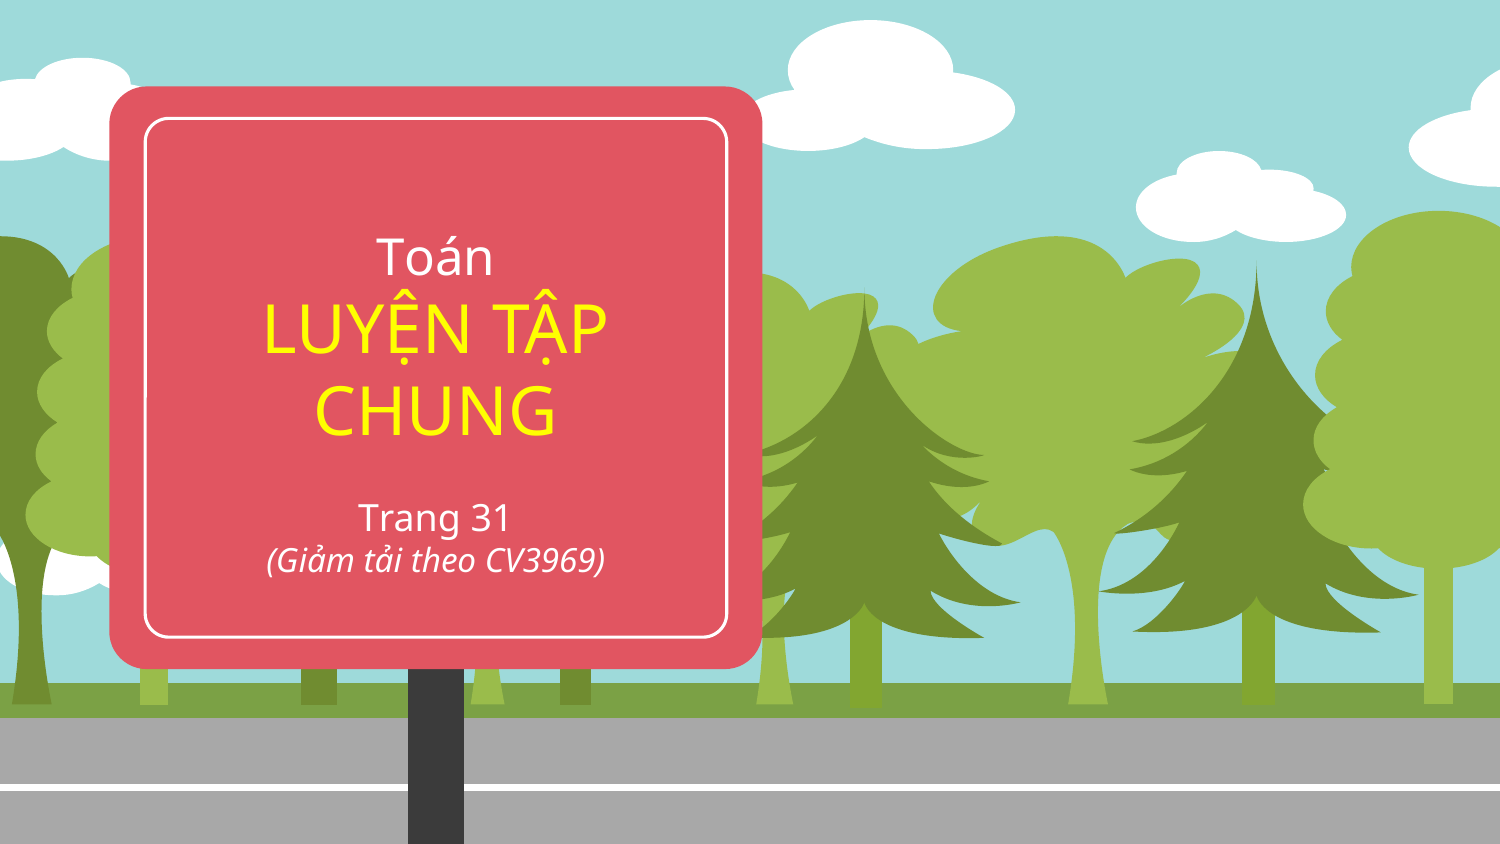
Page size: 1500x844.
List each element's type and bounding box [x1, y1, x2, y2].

text_box [109, 86, 763, 844]
